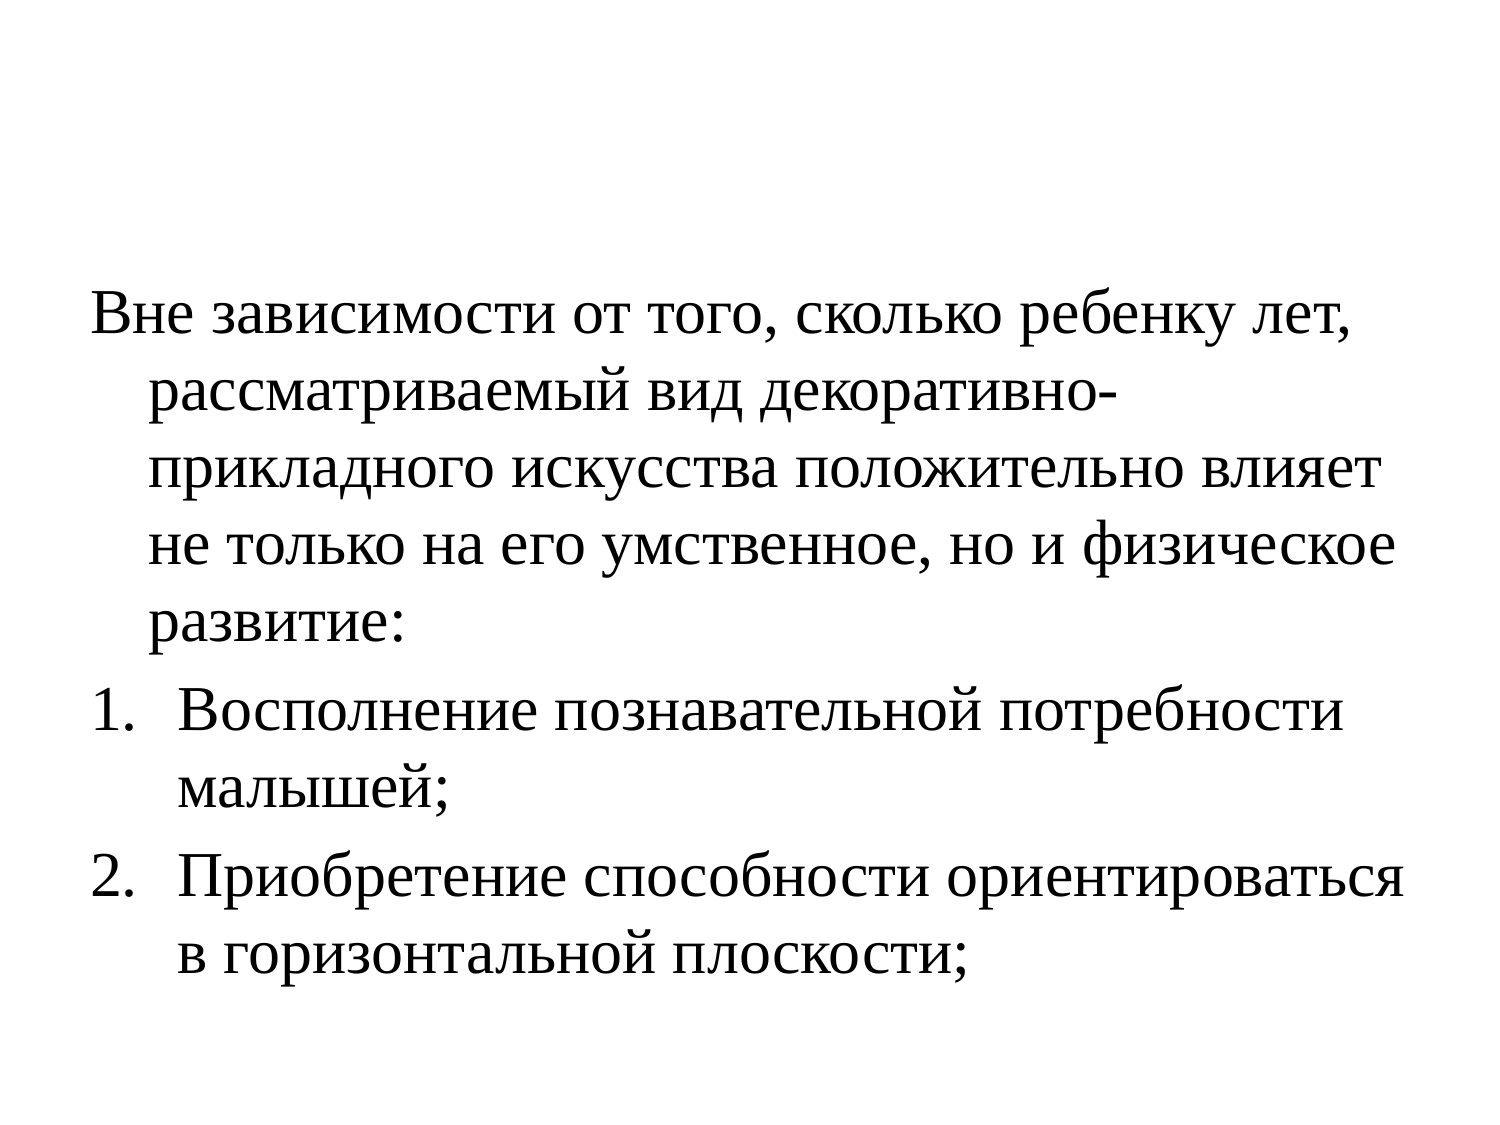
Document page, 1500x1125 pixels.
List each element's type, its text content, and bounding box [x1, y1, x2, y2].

list Вне зависимости от того, сколько ребенку лет, рассматриваемый вид декоративно-прикладного искусства положительно влияет не только на его умственное, но и физическое развитие: Восполнение познавательной потребности малышей; Приобретение способности ориентироваться в горизонтальной плоскости; [75, 262, 1425, 1005]
